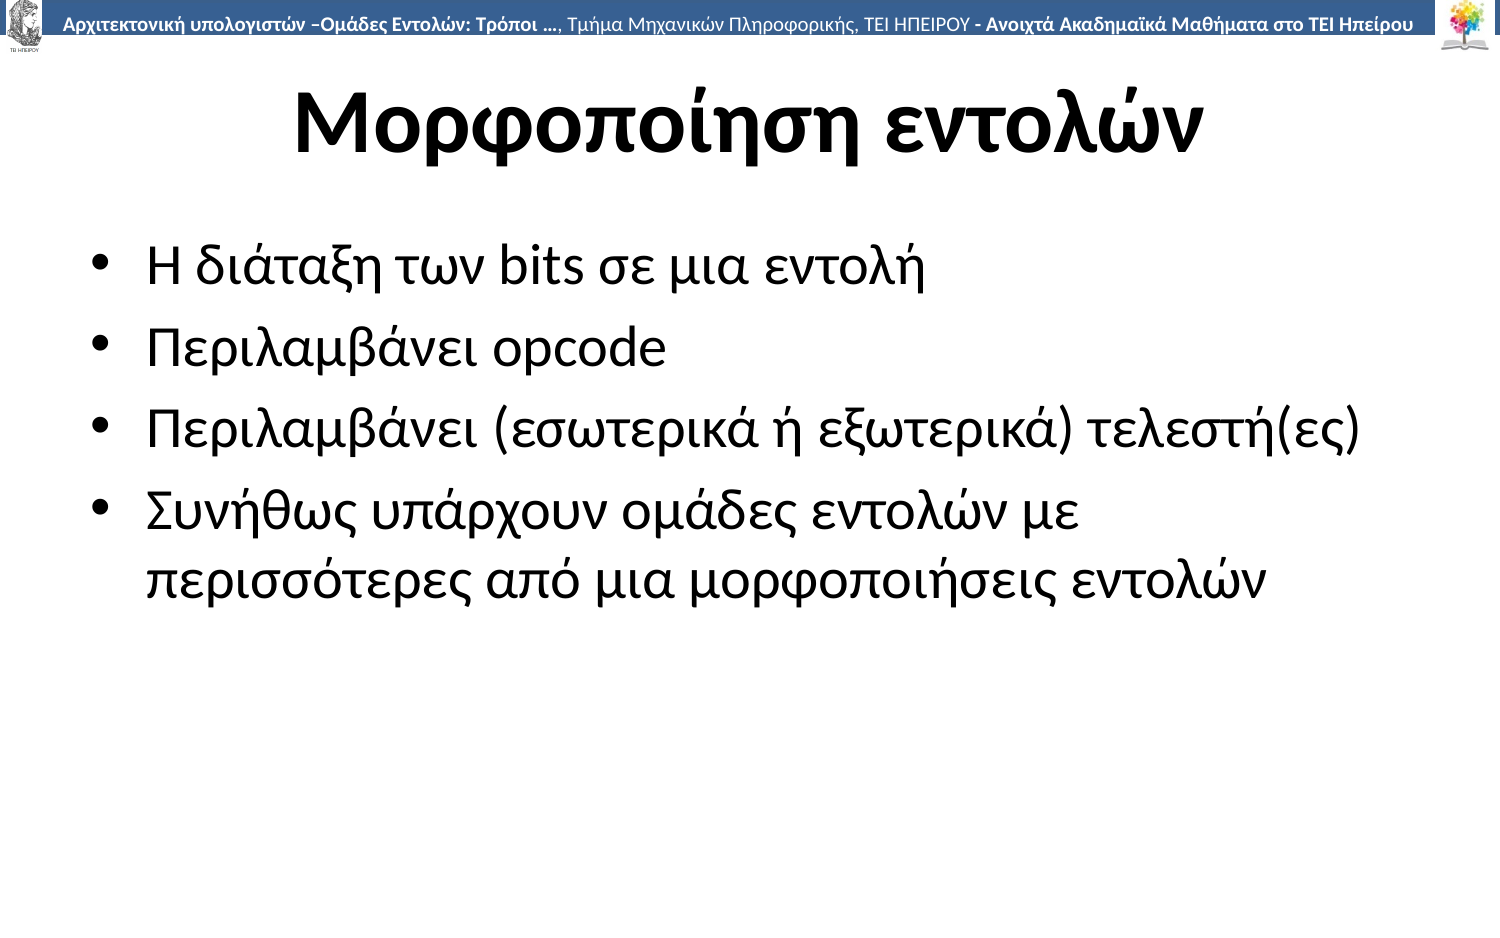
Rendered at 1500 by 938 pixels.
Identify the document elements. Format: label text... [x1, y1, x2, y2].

picture [6, 0, 42, 54]
picture [1435, 0, 1495, 52]
list Η διάταξη των bits σε μια εντολή Περιλαμβάνει opcode Περιλαμβάνει (εσωτερικά ή εξωτερικά) τελεστή(ες) Συνήθως υπάρχουν ομάδες εντολών με περισσότερες από μια μορφοποιήσεις εντολών [75, 218, 1425, 838]
title Μορφοποίηση εντολών [75, 37, 1425, 194]
